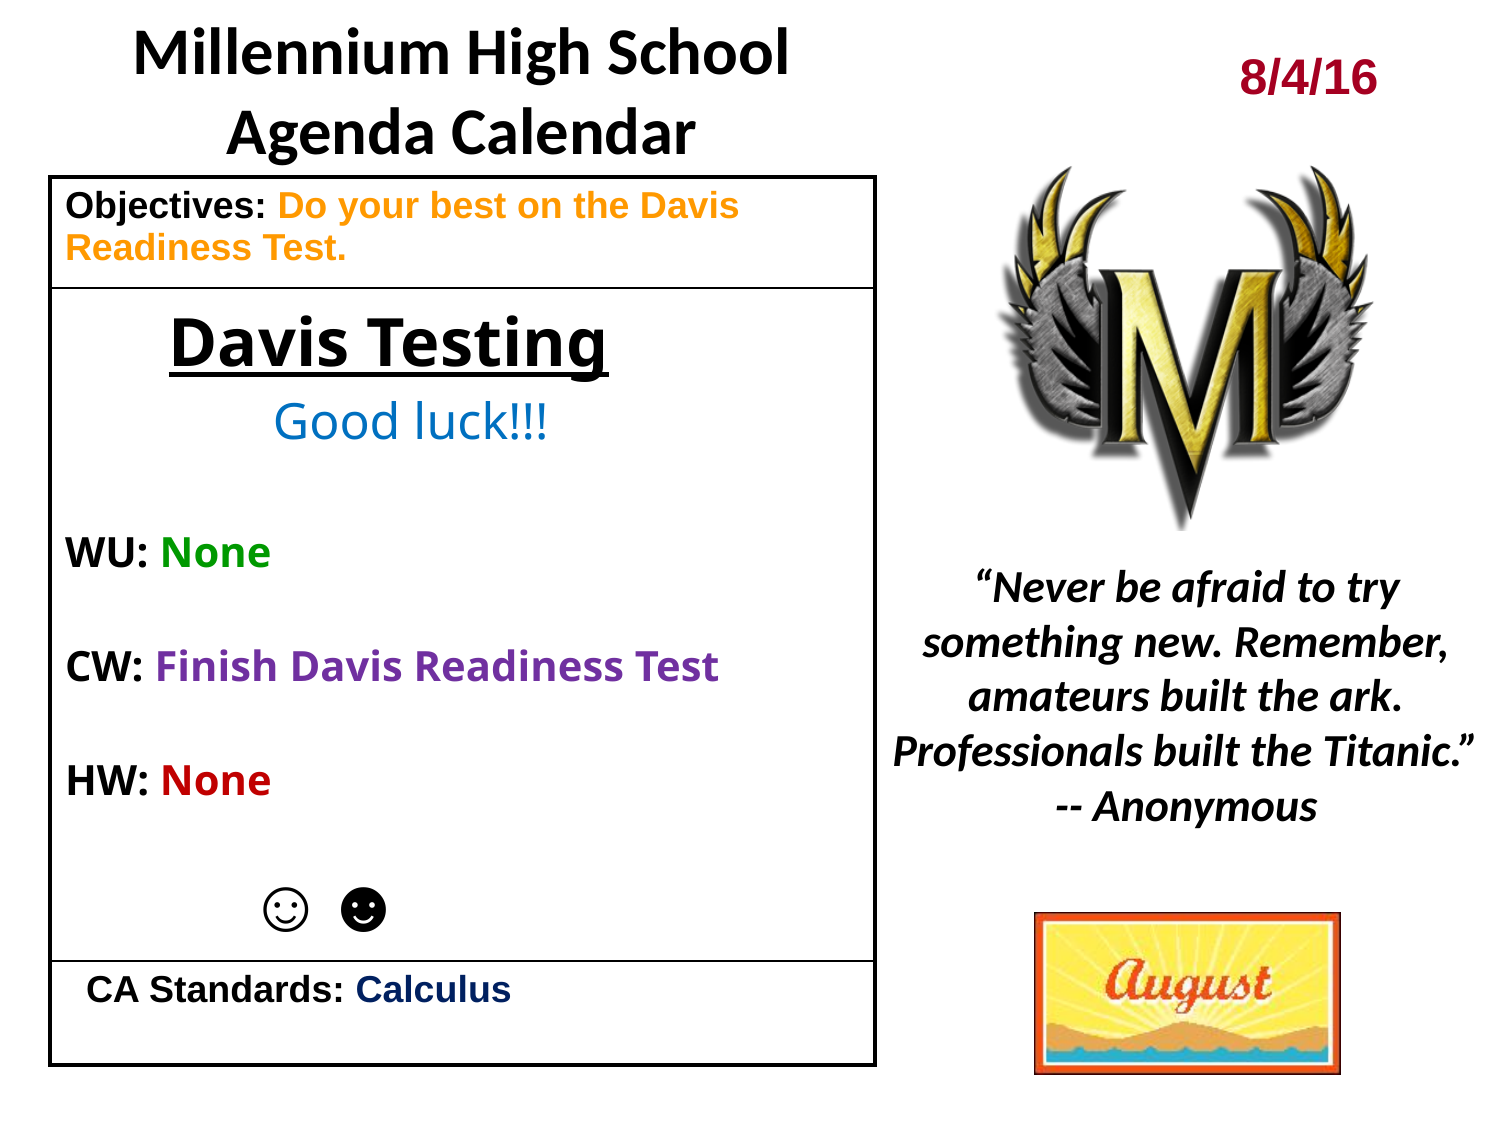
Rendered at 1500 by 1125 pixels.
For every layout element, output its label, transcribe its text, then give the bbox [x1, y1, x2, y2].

picture [1034, 912, 1342, 1076]
table_cell CA Standards: Calculus [52, 962, 873, 1063]
table_header Objectives: Do your best on the Davis Readiness Test. [52, 179, 844, 287]
text_box “Never be afraid to try something new. Remember, amateurs built the ark. Professionals built the Titanic.” -- Anonymous [872, 548, 1500, 839]
text_box Millennium High School Agenda Calendar [49, 0, 875, 176]
text_box 8/4/16 [1224, 37, 1450, 113]
picture [849, 138, 1473, 531]
table_cell Davis Testing Good luck!!! WU: None CW: Finish Davis Readiness Test HW: None ☺☻ [52, 289, 873, 960]
